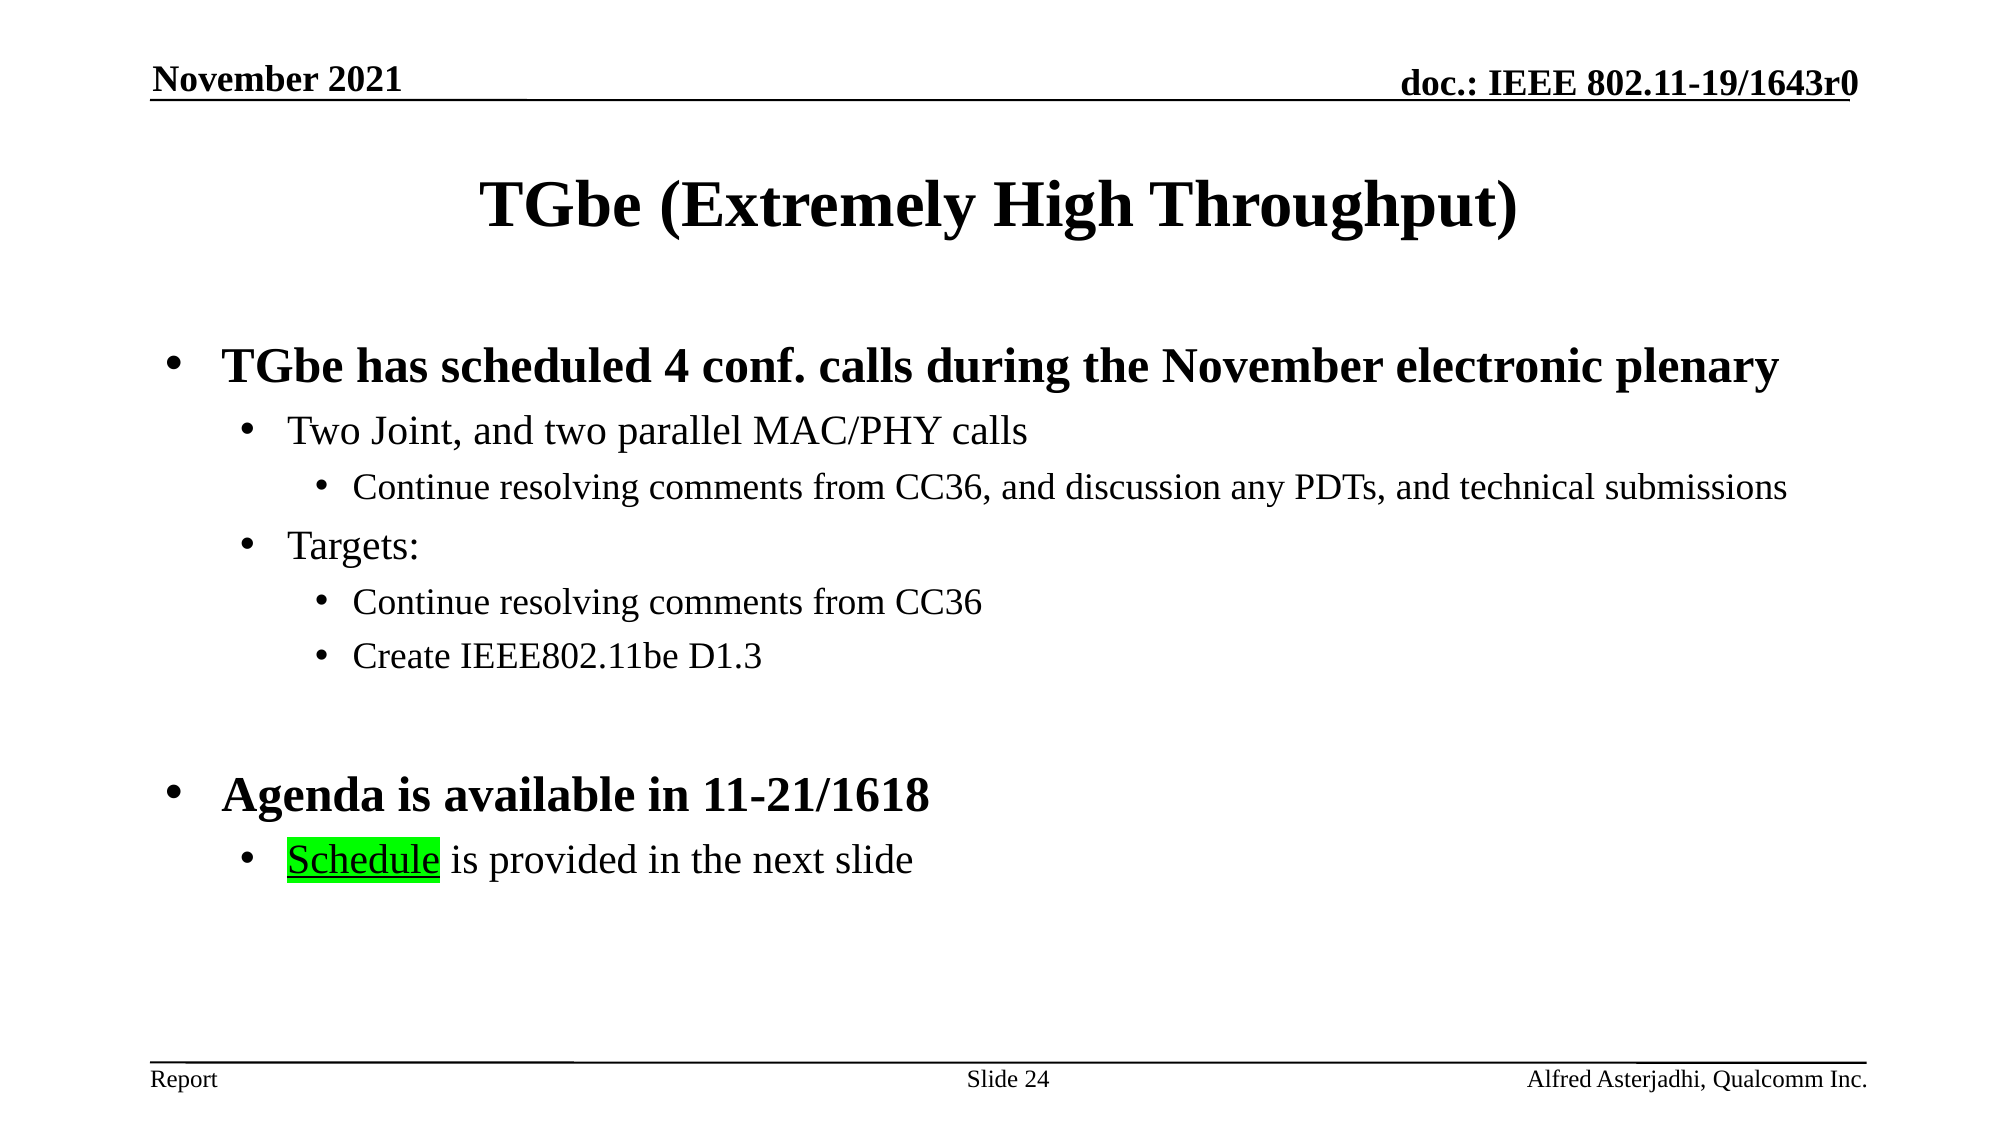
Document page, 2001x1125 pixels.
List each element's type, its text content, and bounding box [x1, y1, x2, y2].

title TGbe (Extremely High Throughput) [149, 112, 1850, 288]
footer Alfred Asterjadhi, Qualcomm Inc. [1171, 1061, 1869, 1093]
slide_number Slide 24 [950, 1061, 1067, 1123]
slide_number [152, 54, 563, 100]
list TGbe has scheduled 4 conf. calls during the November electronic plenary Two Joint, and two parallel MAC/PHY calls Continue resolving comments from CC36, and discussion any PDTs, and technical submissions Targets: Continue resolving comments from CC36 Create IEEE802.11be D1.3 Agenda is available in 11-21/1618 Schedule is provided in the next slide [149, 324, 1850, 1063]
